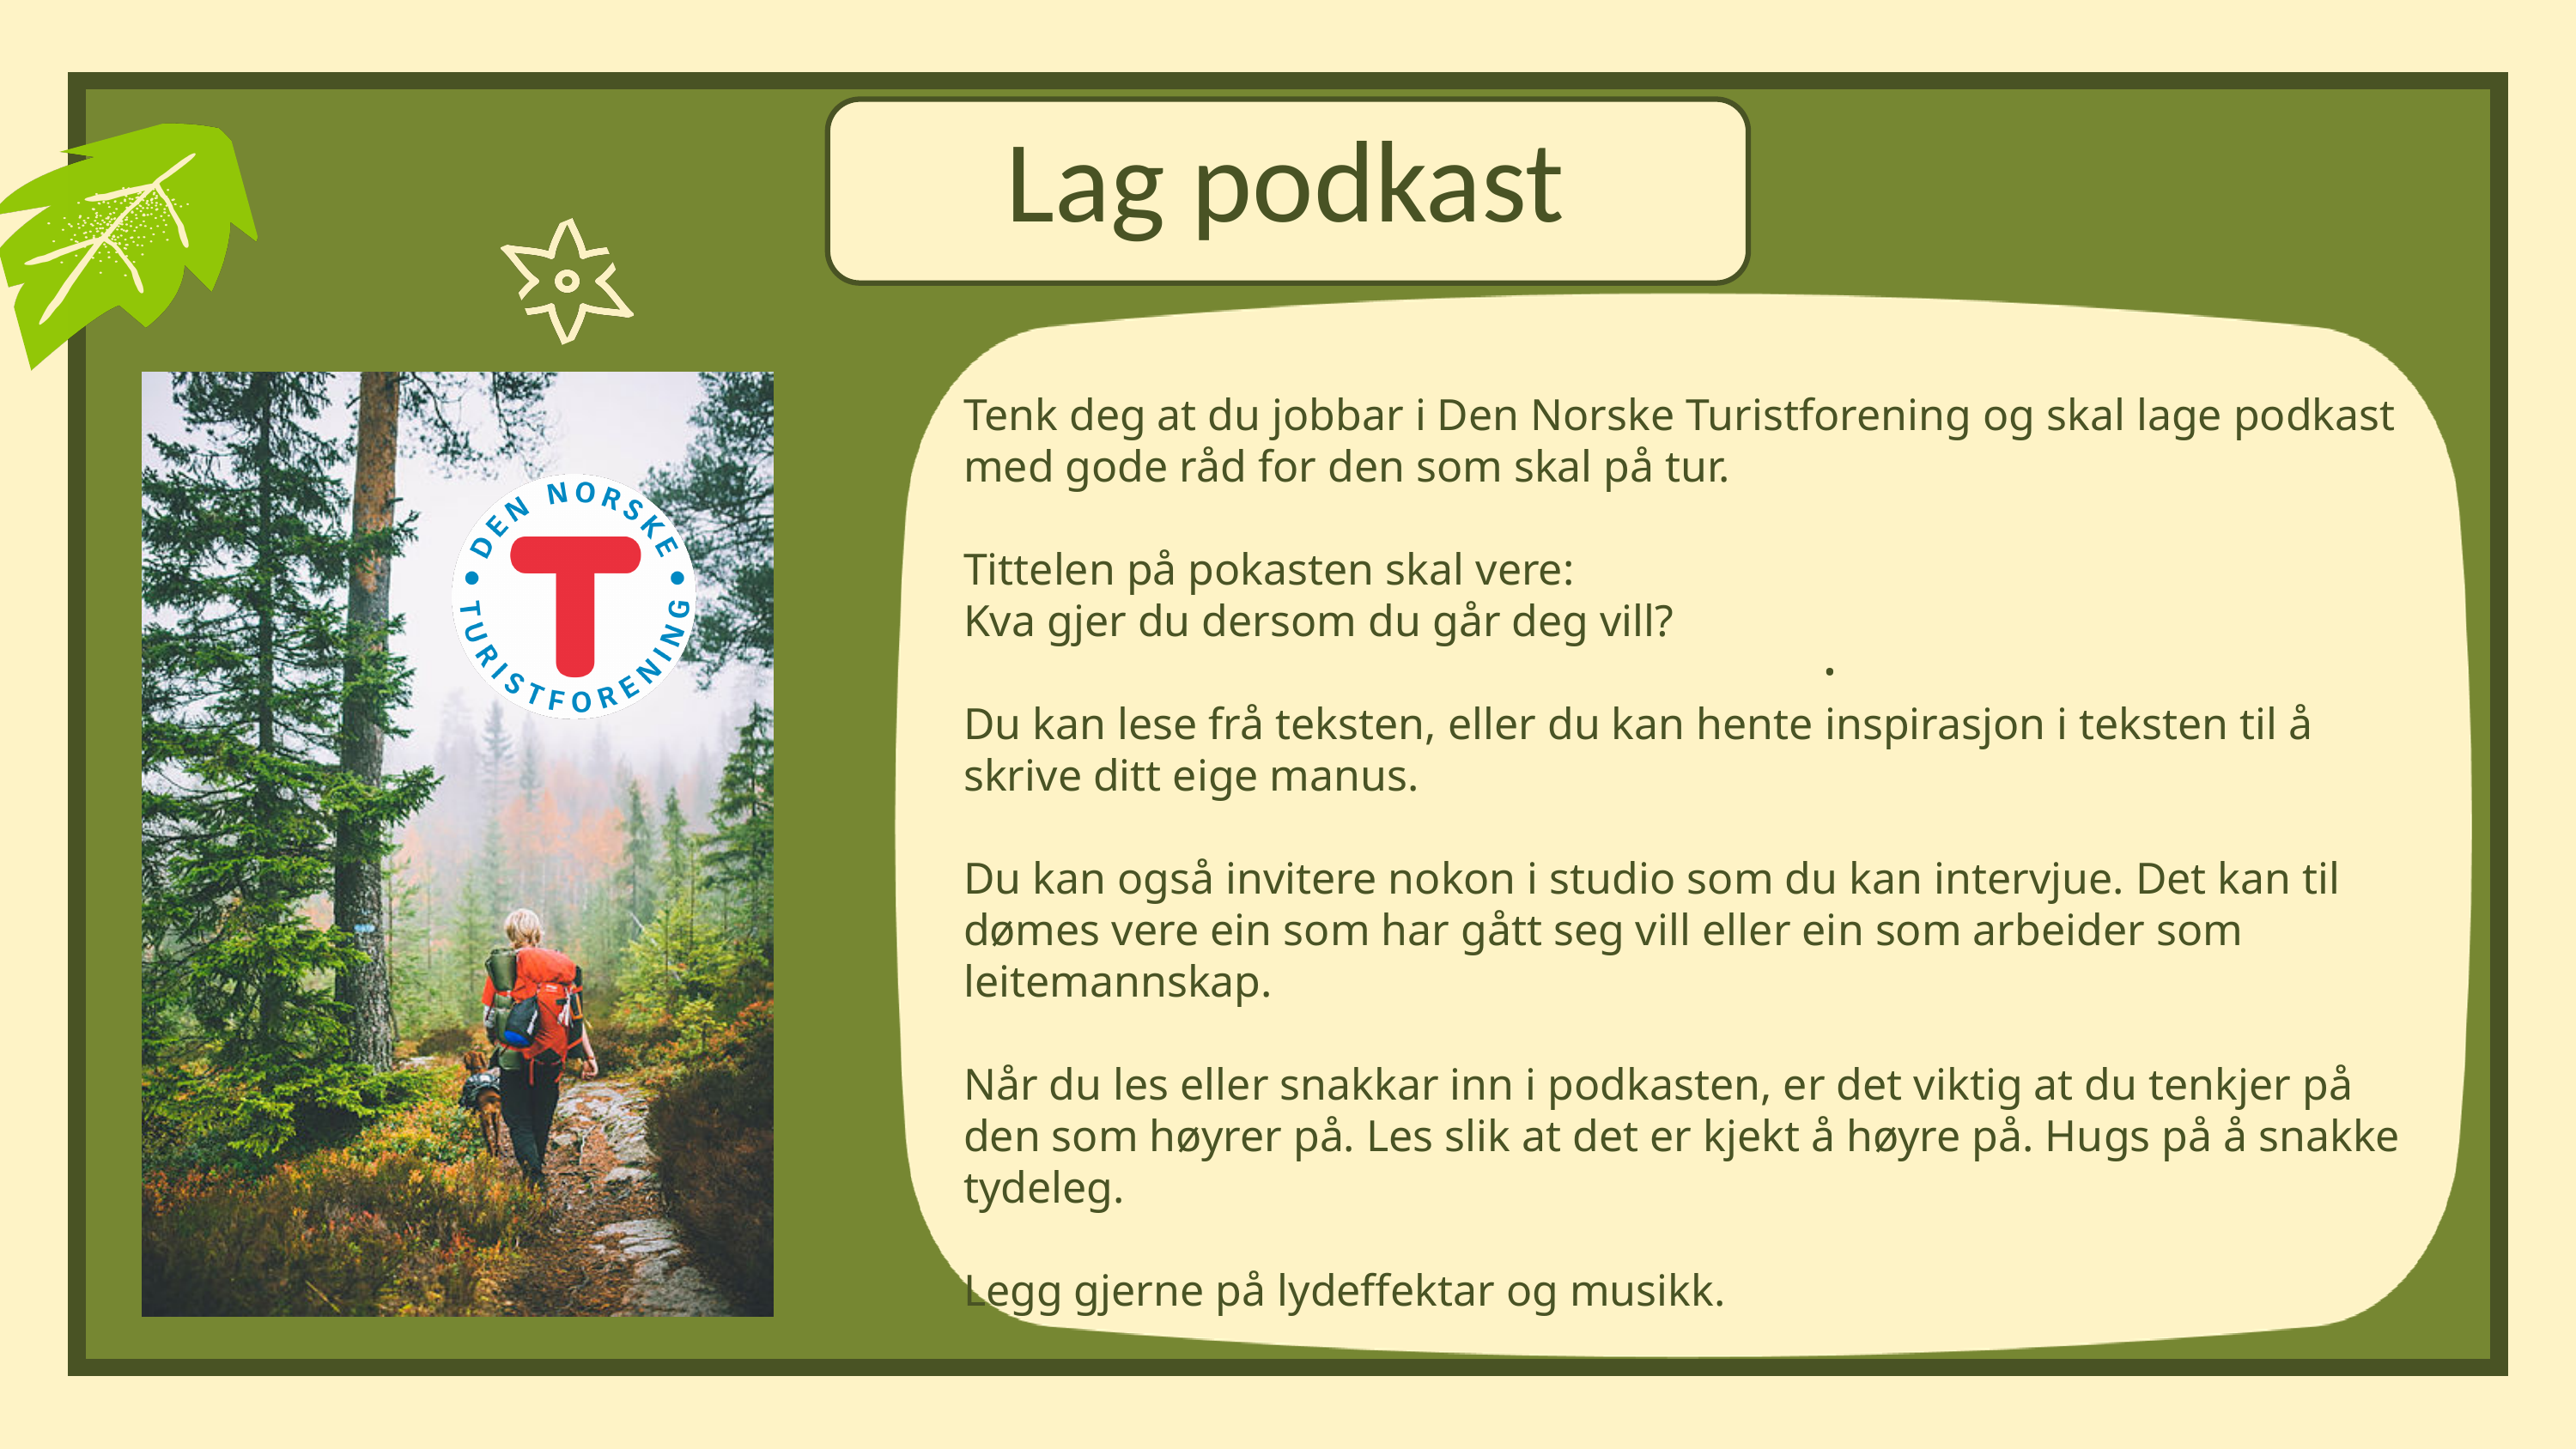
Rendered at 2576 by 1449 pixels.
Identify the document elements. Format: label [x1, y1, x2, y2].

picture [142, 372, 775, 1318]
text_box [827, 99, 1749, 283]
text_box [0, 149, 71, 380]
text_box [76, 80, 2500, 1368]
